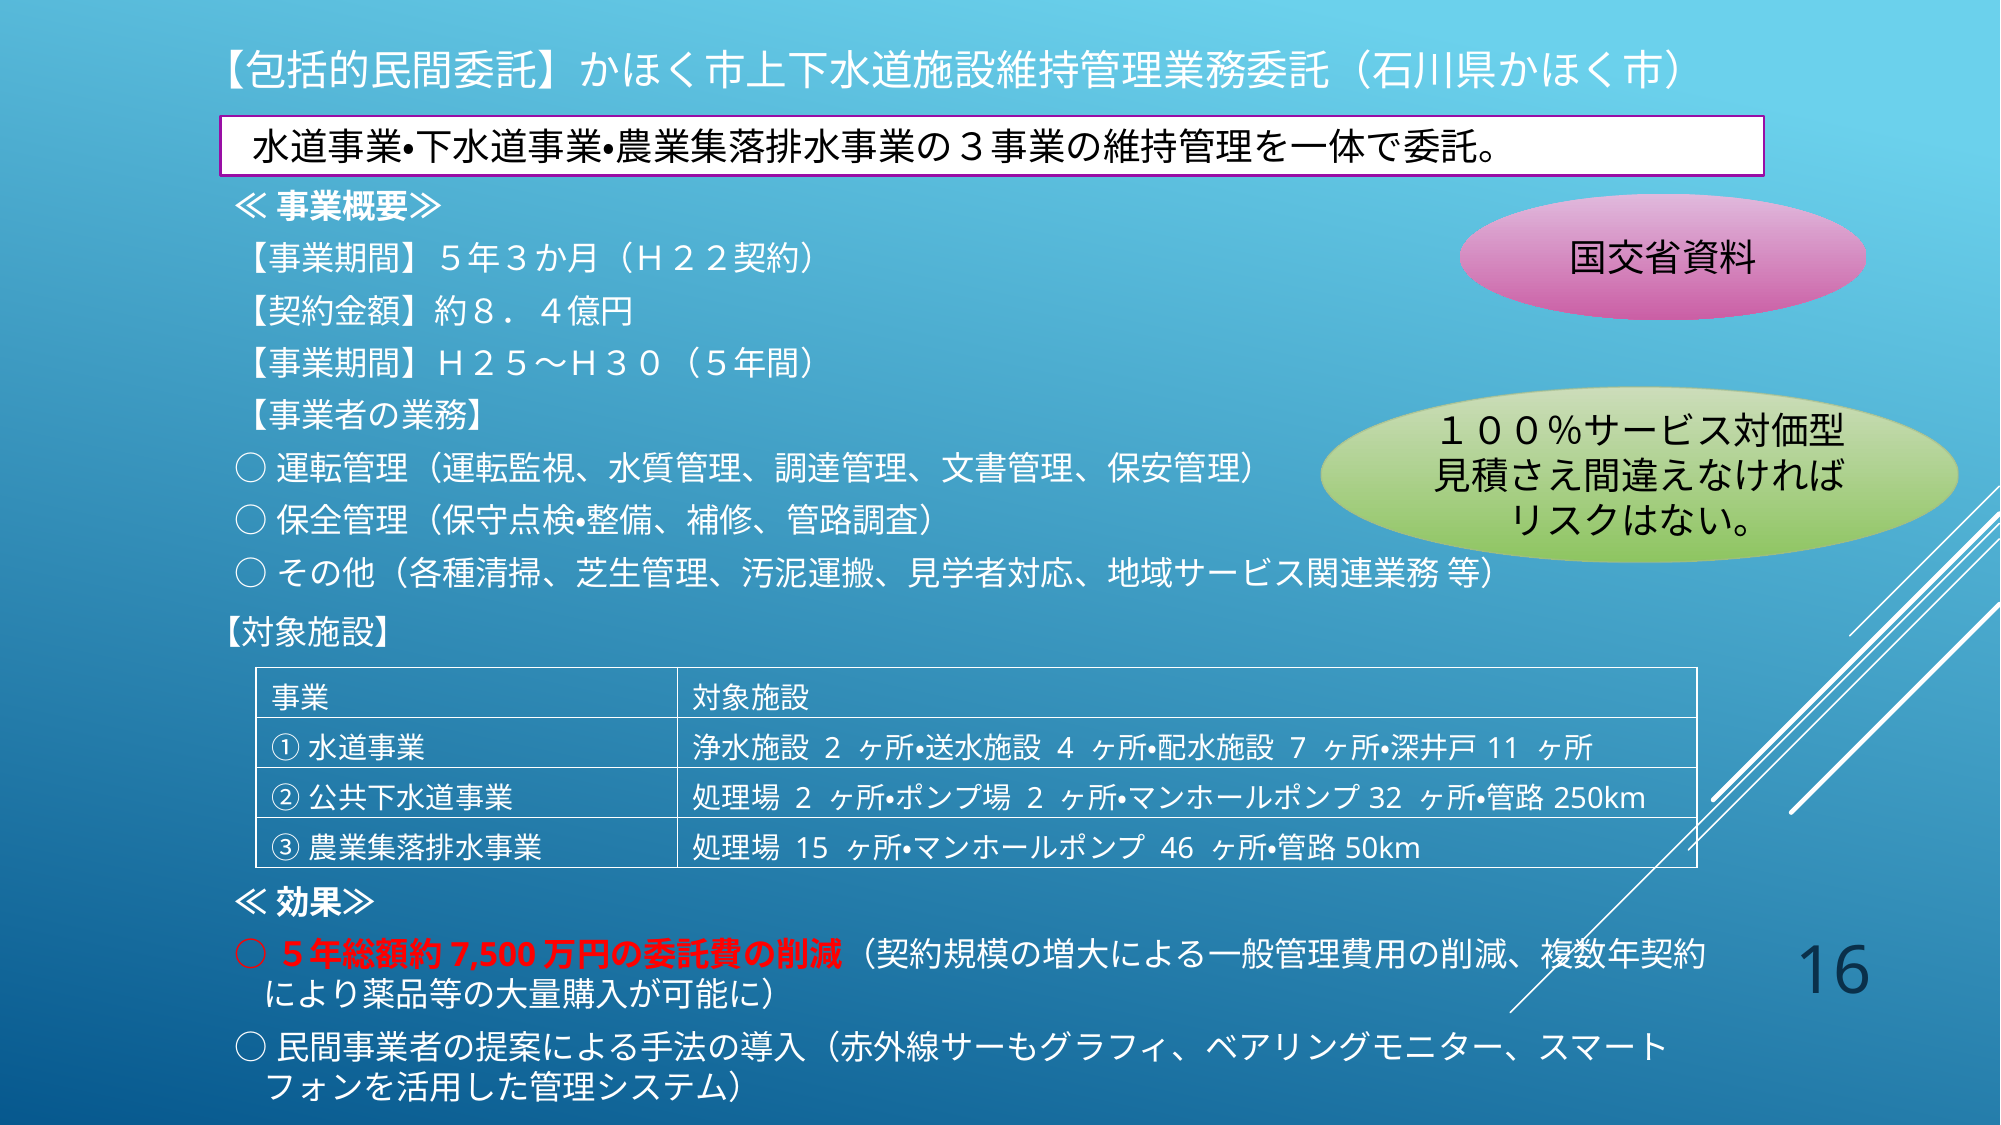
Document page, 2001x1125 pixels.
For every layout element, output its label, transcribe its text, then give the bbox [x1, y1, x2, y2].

table_cell ①水道事業 [257, 718, 677, 767]
table_cell 浄水施設 2 ヶ所・送水施設 4 ヶ所・配水施設 7 ヶ所・深井戸11 ヶ所 [678, 718, 1696, 767]
text_box 【対象施設】 [193, 604, 480, 659]
table_cell ③農業集落排水事業 [257, 818, 677, 867]
text_box 水道事業・下水道事業・農業集落排水事業の３事業の維持管理を一体で委託。 [219, 115, 1765, 177]
text_box ≪効果≫ ○５年総額約7,500万円の委託費の削減（契約規模の増大による一般管理費用の削減、複数年契約により薬品等の大量購入が可能に） ○民間事業者の提案による手法の導入（赤外線サーもグラフィ、ベアリングモニター、スマートフォンを活用した管理システム） [220, 873, 1738, 1114]
table_header 事業 [257, 668, 677, 717]
text_box 国交省資料 [1459, 192, 1868, 321]
table_cell 処理場 2 ヶ所・ポンプ場 2 ヶ所・マンホールポンプ32 ヶ所・管路250km [678, 768, 1696, 817]
text_box １００％サービス対価型 見積さえ間違えなければ リスクはない。 [1320, 386, 1960, 564]
text_box ≪事業概要≫ 【事業期間】５年３か月（Ｈ２２契約） 【契約金額】約８．４億円 【事業期間】Ｈ２５～Ｈ３０（５年間） 【事業者の業務】 ○運転管理（運転監視、水質管理、調達管理、文書管理、保安管理） ○保全管理（保守点検・整備、補修、管路調査） ○その他（各種清掃、芝生管理、汚泥運搬、見学者対応、地域サービス関連業務 等） [220, 177, 1741, 600]
table_header 対象施設 [678, 668, 1696, 717]
slide_number 16 [1700, 915, 1888, 1025]
table_cell 処理場 15 ヶ所・マンホールポンプ 46 ヶ所・管路50km [678, 818, 1696, 867]
title 【包括的民間委託】かほく市上下水道施設維持管理業務委託（石川県かほく市） [188, 33, 1813, 106]
table_cell ②公共下水道事業 [257, 768, 677, 817]
